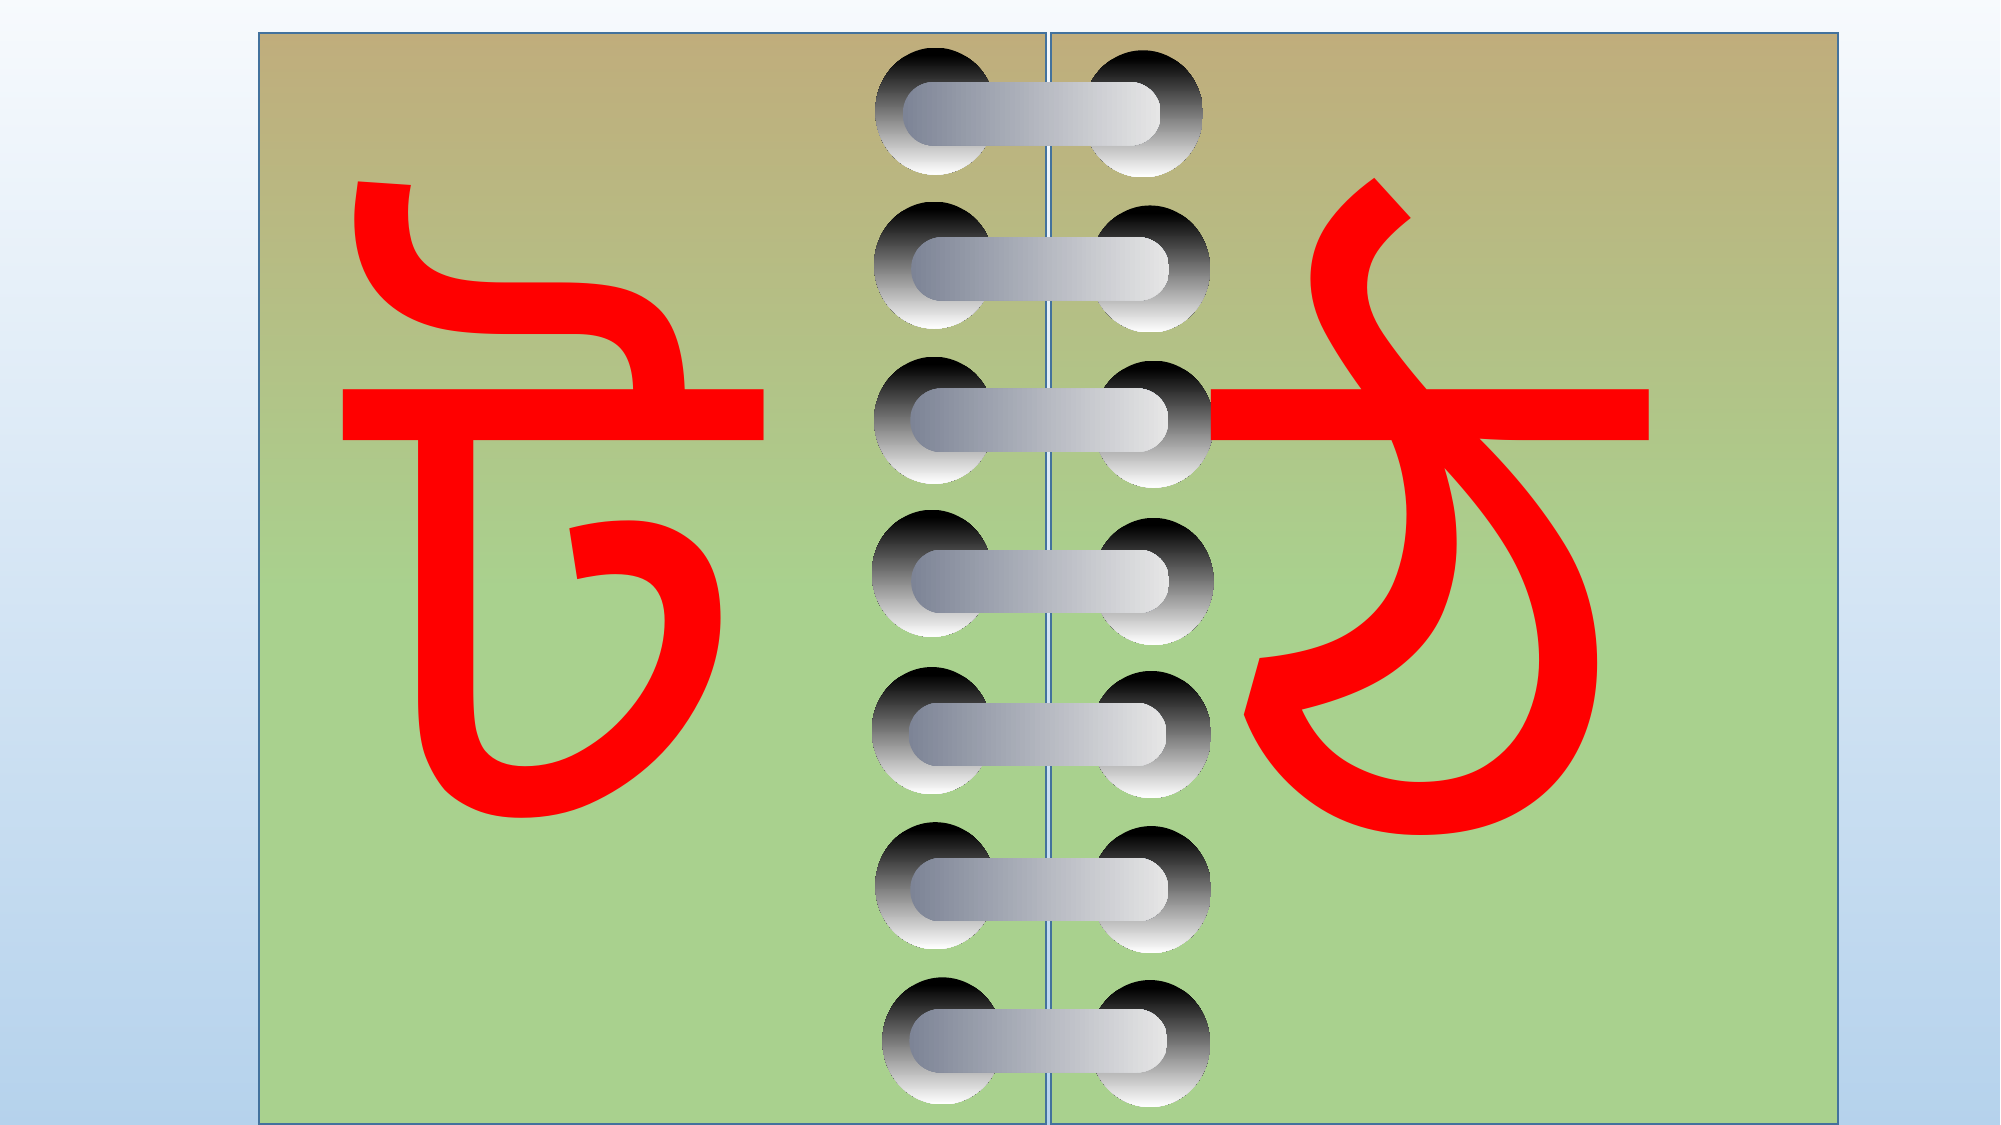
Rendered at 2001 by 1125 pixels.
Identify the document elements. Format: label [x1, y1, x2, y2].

text_box [257, 19, 1838, 1125]
